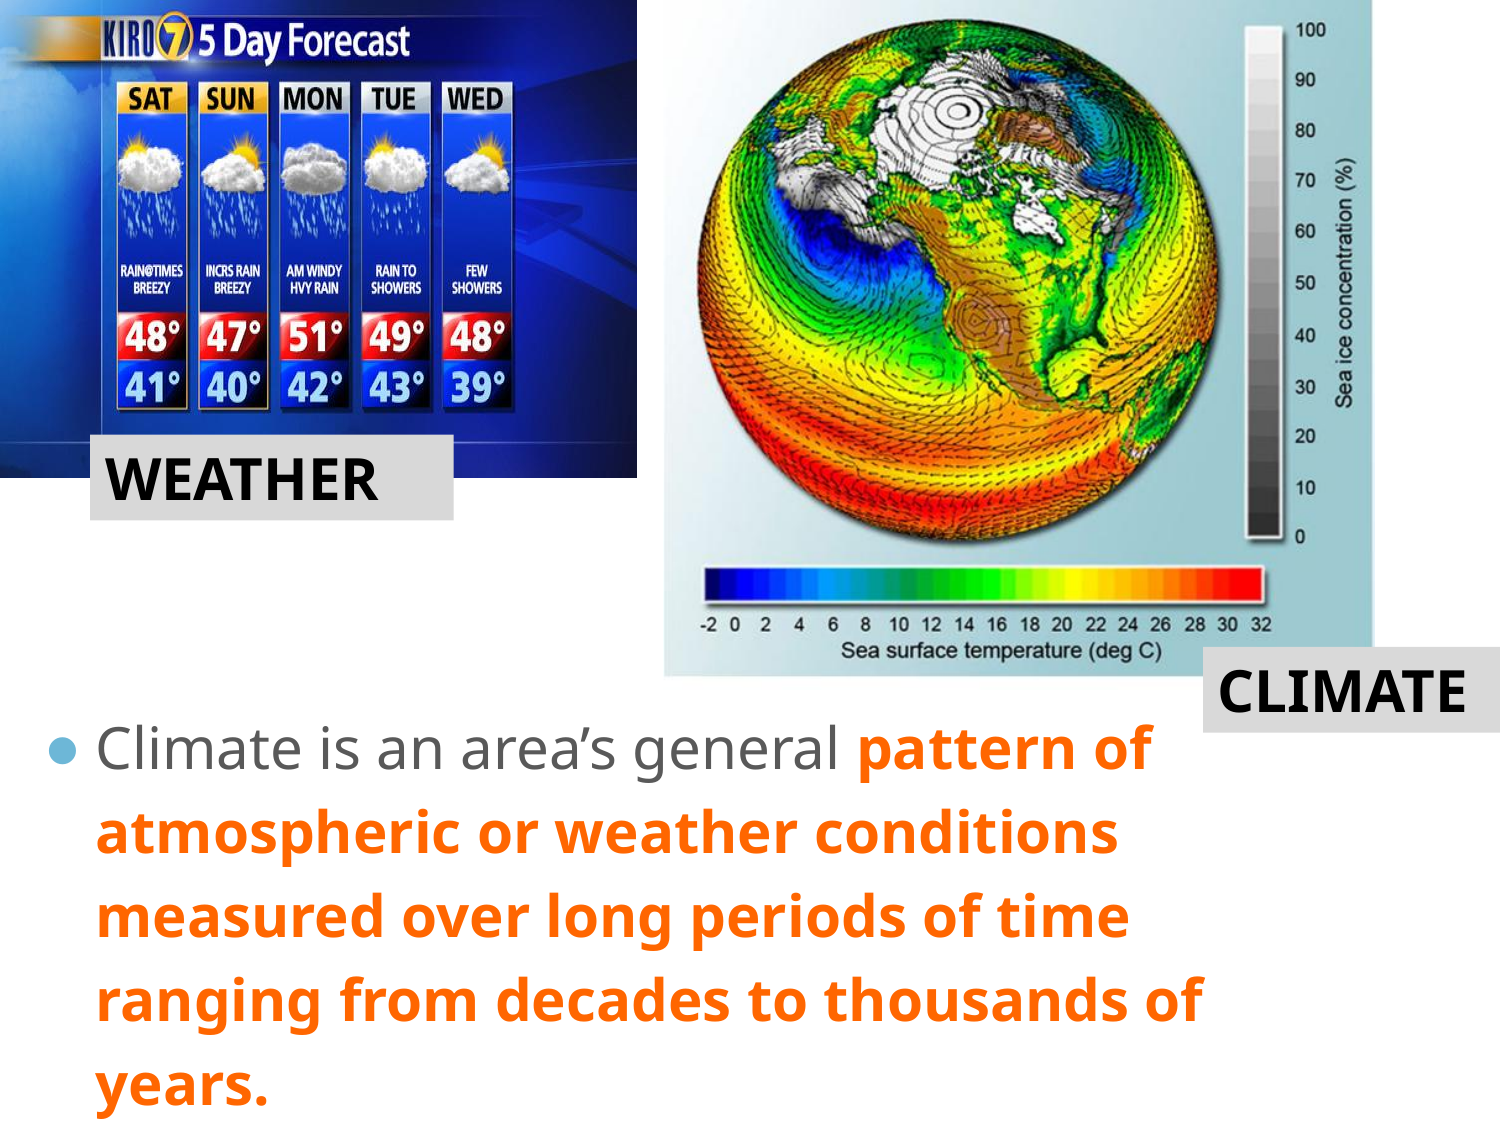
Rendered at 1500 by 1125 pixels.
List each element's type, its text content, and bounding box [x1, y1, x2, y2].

text_box WEATHER [90, 486, 454, 521]
list Climate is an area’s general pattern of atmospheric or weather conditions measured over long periods of time ranging from decades to thousands of years. [23, 689, 1374, 1125]
picture [0, 0, 637, 478]
picture [663, 0, 1375, 690]
text_box CLIMATE [1203, 646, 1500, 733]
